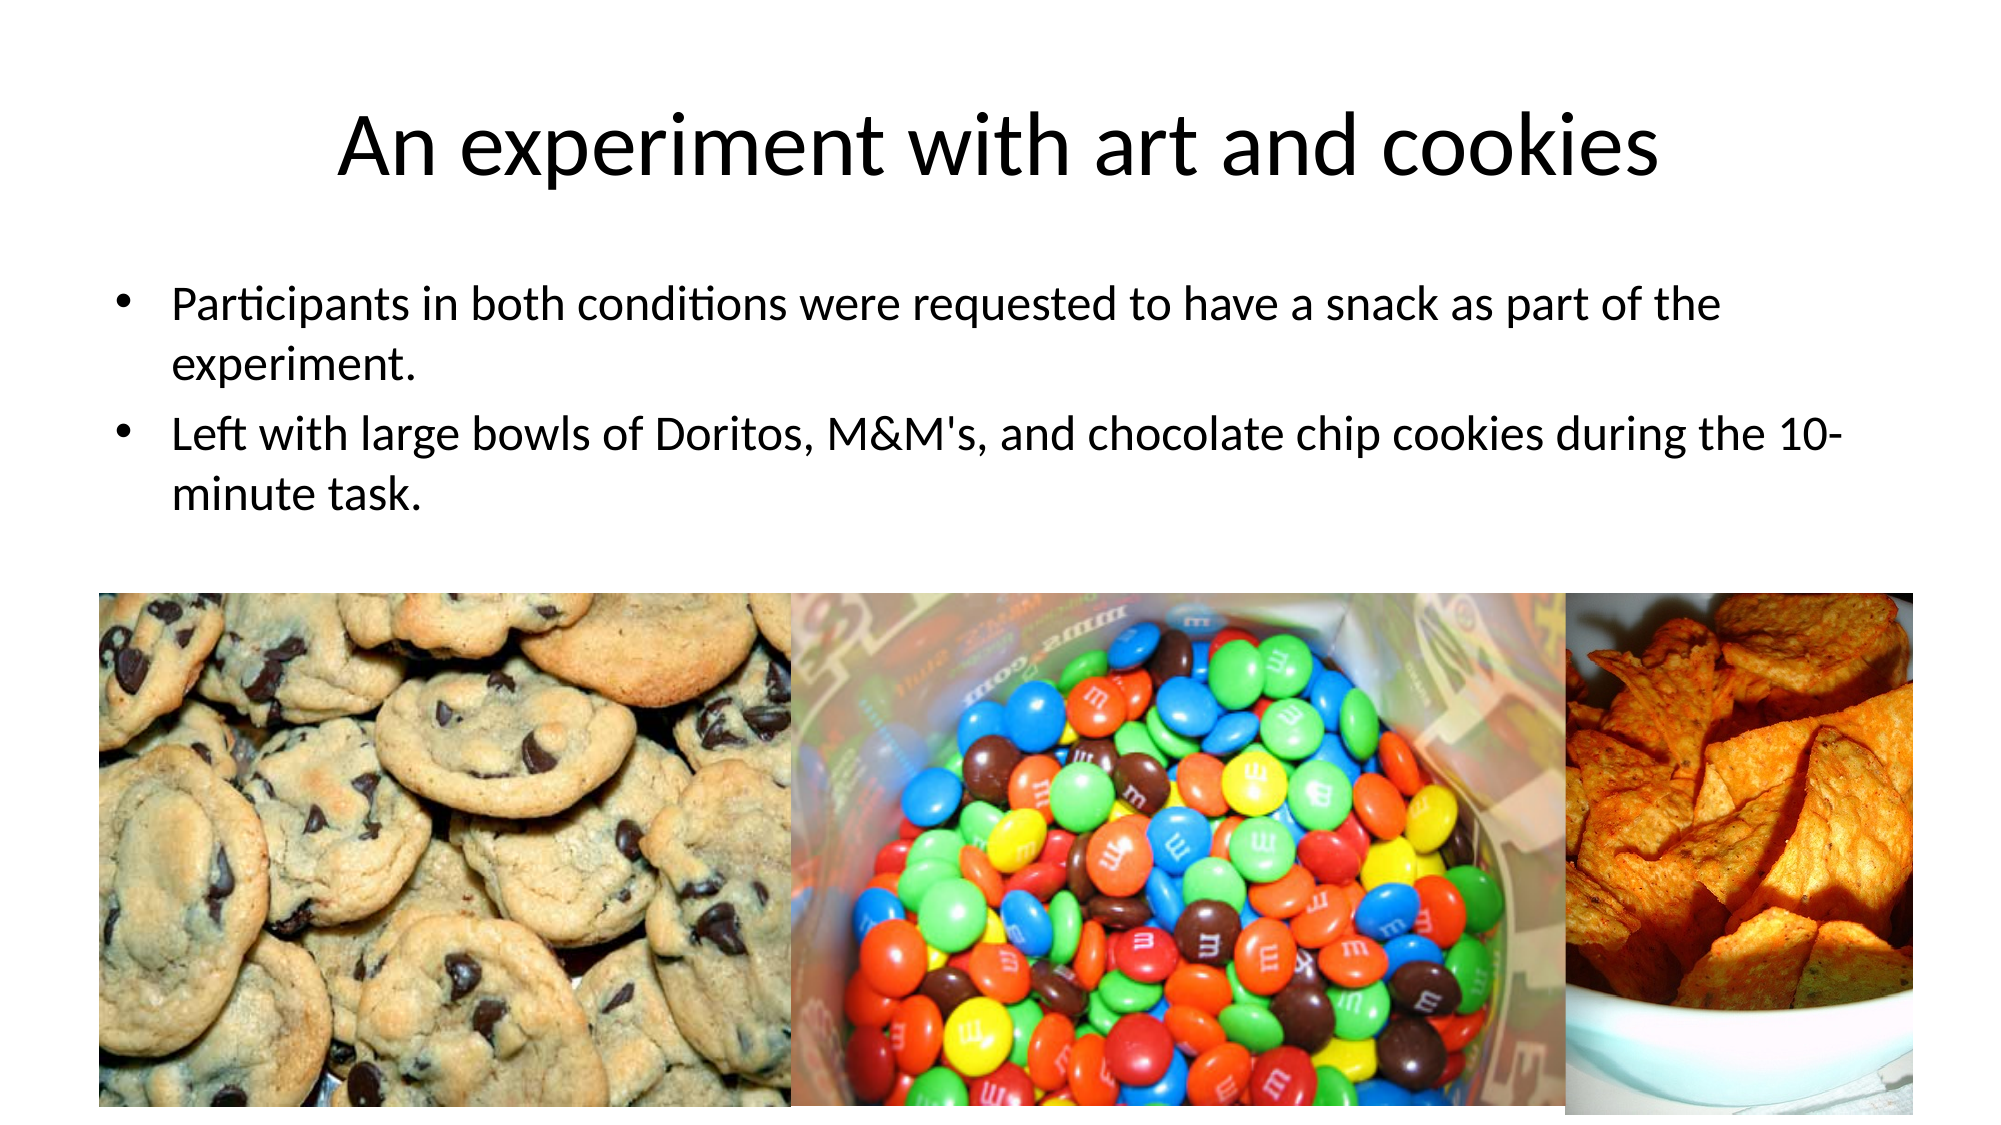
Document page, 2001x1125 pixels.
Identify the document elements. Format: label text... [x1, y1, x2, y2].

picture [99, 593, 1913, 1115]
list Participants in both conditions were requested to have a snack as part of the experiment. Left with large bowls of Doritos, M&M's, and chocolate chip cookies during the 10-minute task. [99, 262, 1900, 593]
title An experiment with art and cookies [99, 45, 1900, 233]
